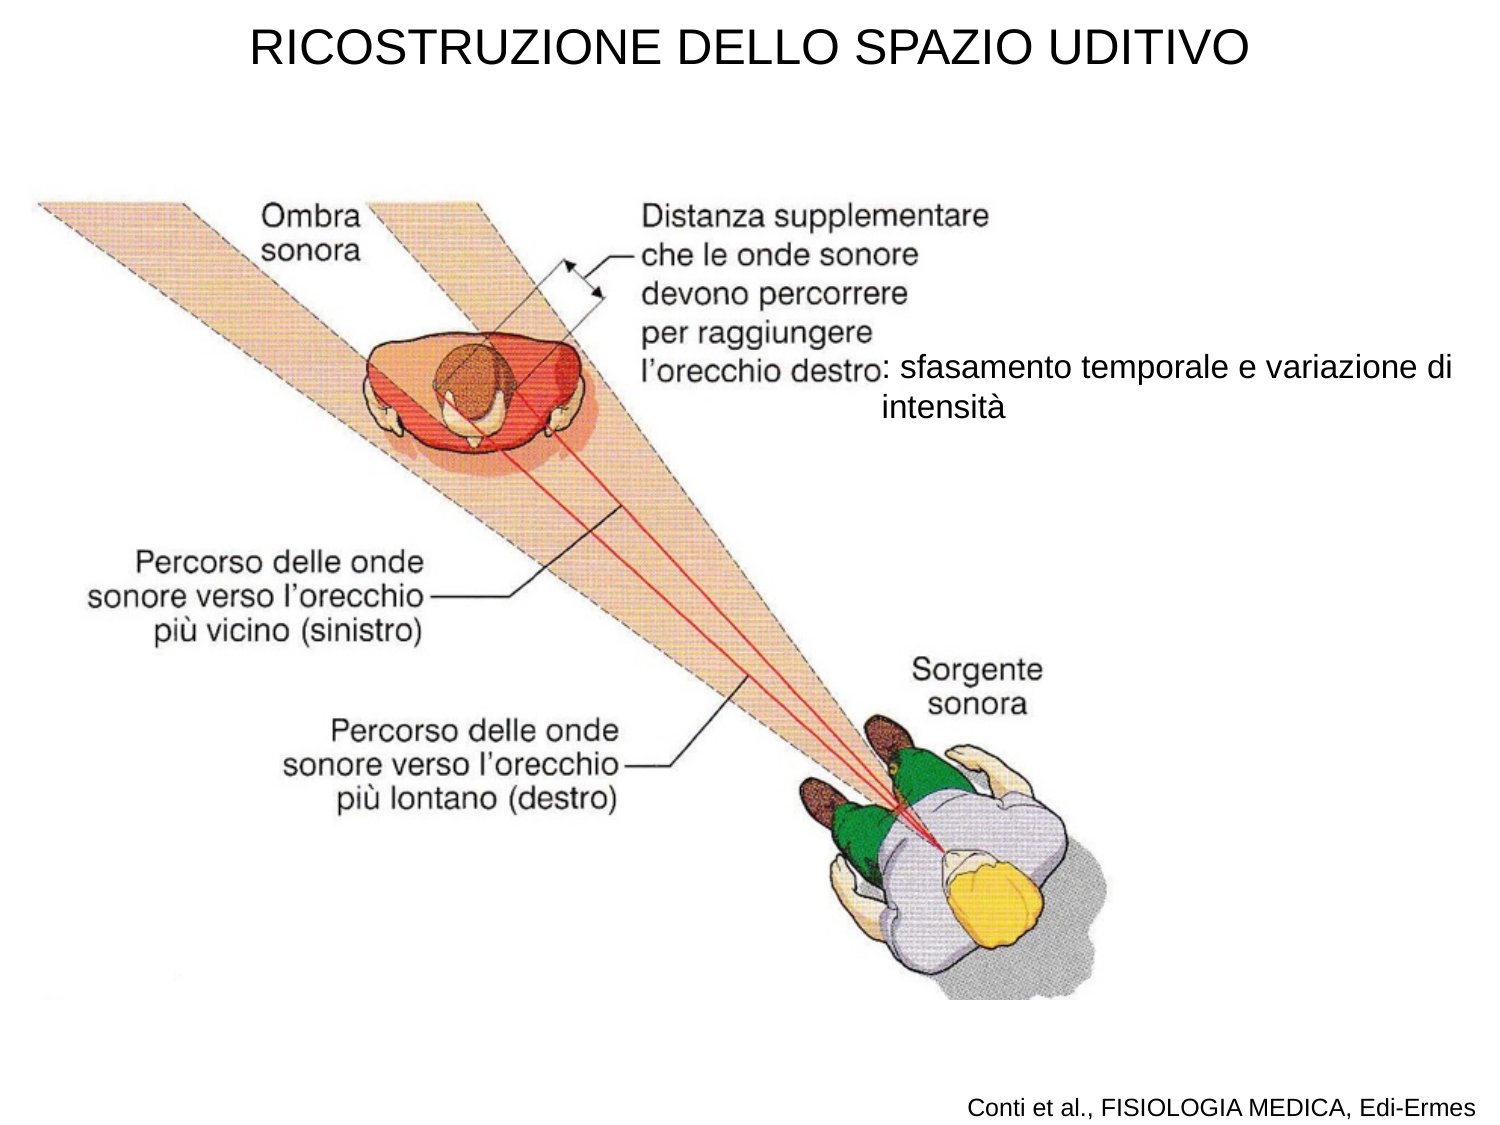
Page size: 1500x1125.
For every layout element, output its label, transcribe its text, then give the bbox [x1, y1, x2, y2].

text_box : sfasamento temporale e variazione di intensità [1132, 338, 1483, 433]
text_box RICOSTRUZIONE DELLO SPAZIO UDITIVO [0, 7, 1500, 82]
picture [5, 136, 1129, 1001]
text_box Conti et al., FISIOLOGIA MEDICA, Edi-Ermes [952, 1084, 1492, 1125]
